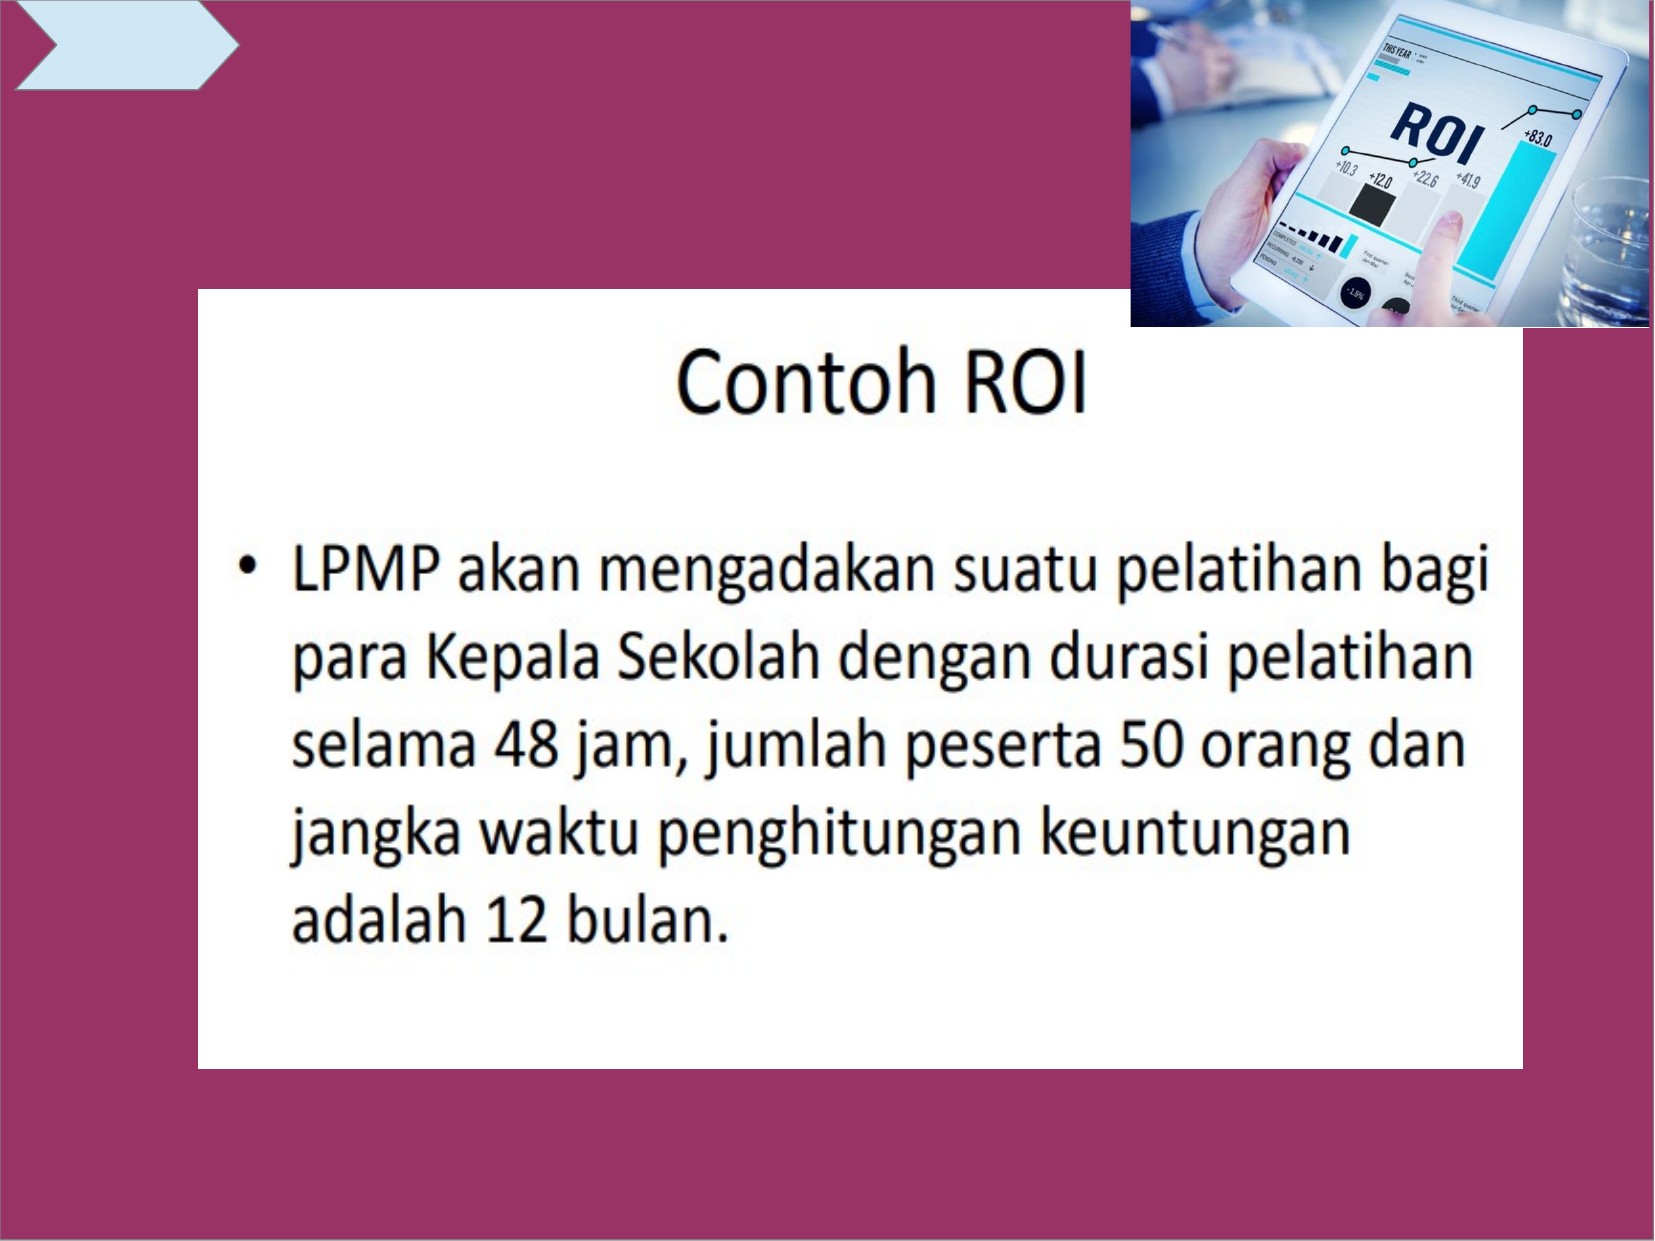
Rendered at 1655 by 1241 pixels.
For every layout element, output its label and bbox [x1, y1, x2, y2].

text_box [0, 0, 1655, 1241]
